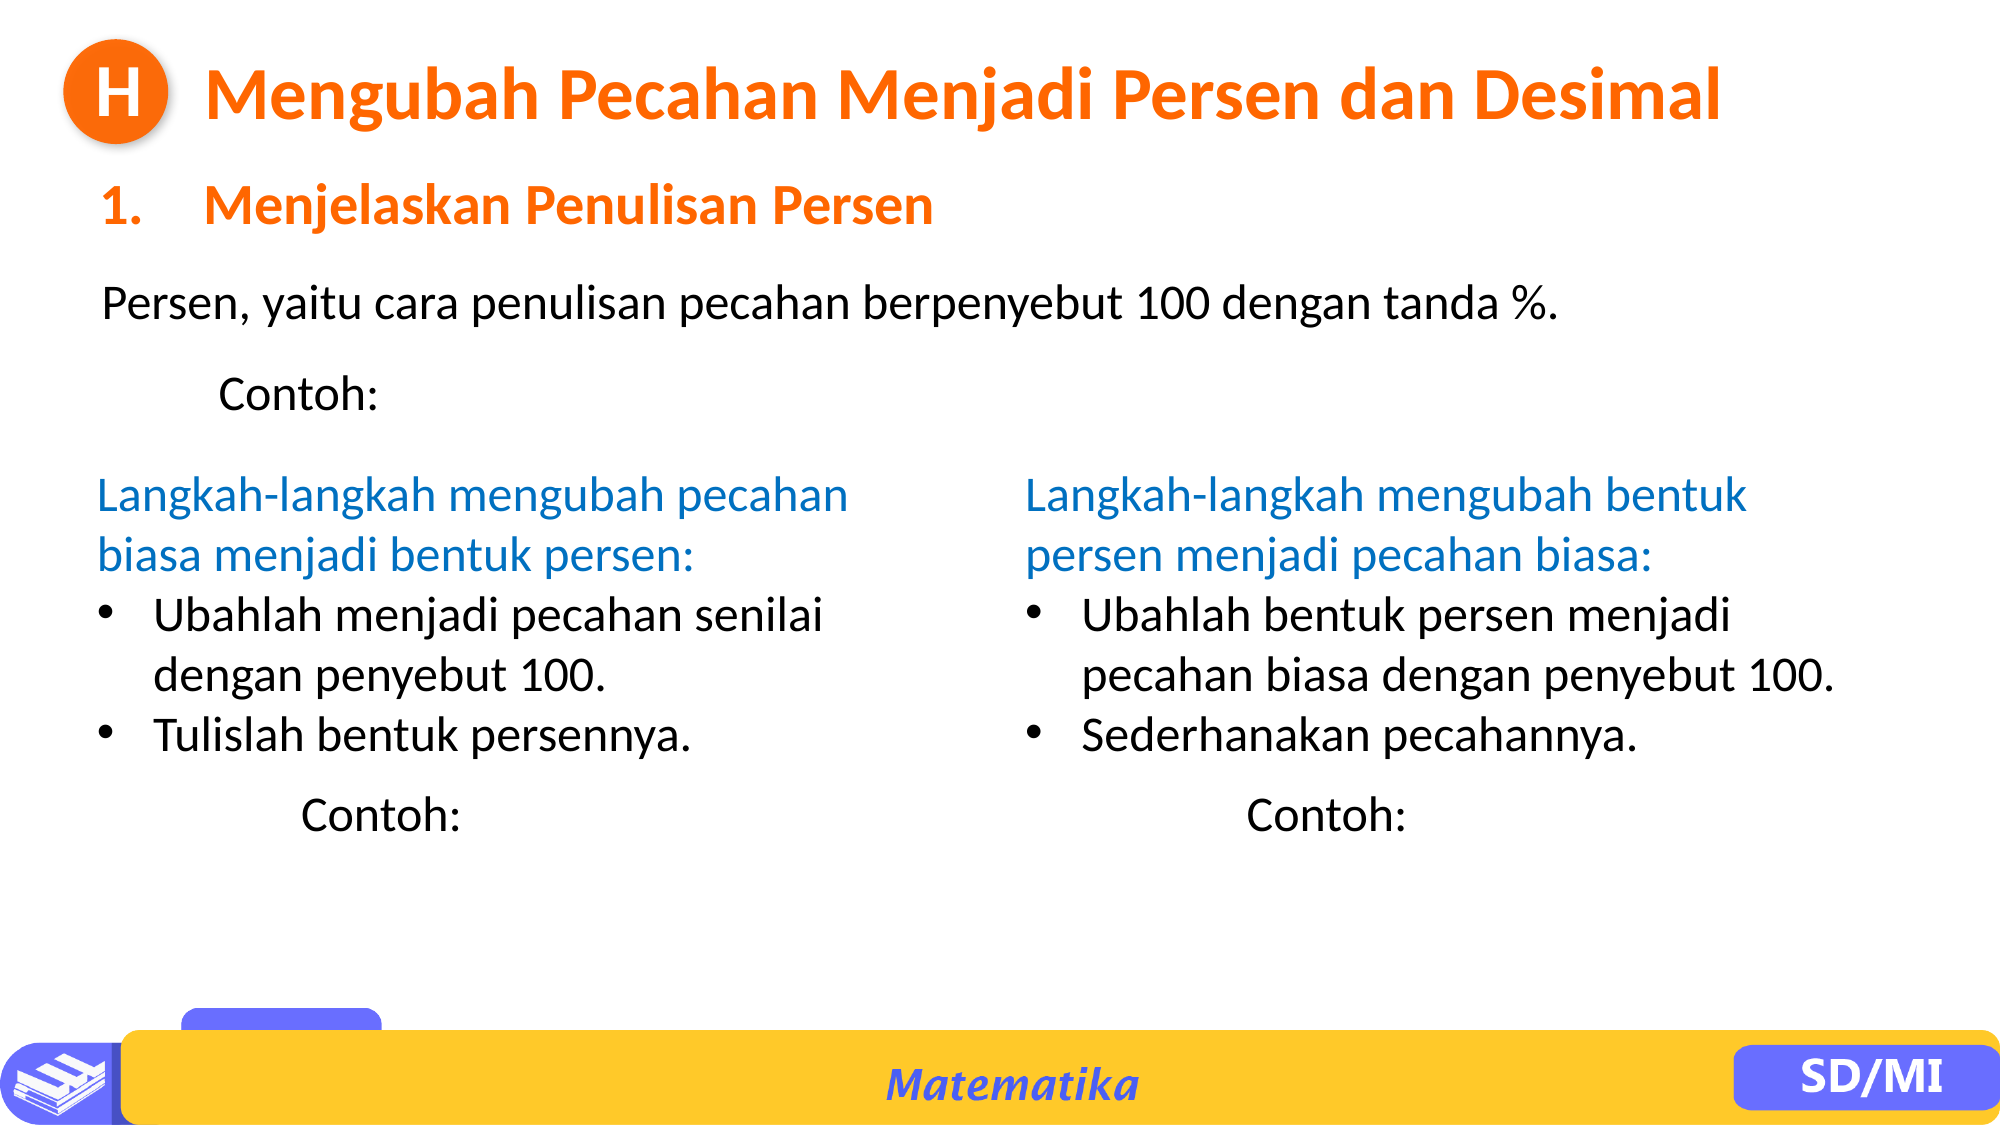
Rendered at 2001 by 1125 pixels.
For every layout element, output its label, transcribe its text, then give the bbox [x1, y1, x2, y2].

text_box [63, 33, 1832, 145]
picture [0, 1008, 2000, 1125]
text_box Langkah-langkah mengubah pecahan biasa menjadi bentuk persen: Ubahlah menjadi pecahan senilai dengan penyebut 100. Tulislah bentuk persennya. [82, 453, 969, 769]
text_box 1. Menjelaskan Penulisan Persen [84, 159, 951, 245]
text_box Langkah-langkah mengubah bentuk persen menjadi pecahan biasa: Ubahlah bentuk persen menjadi pecahan biasa dengan penyebut 100. Sederhanakan pecahannya. [1010, 453, 1897, 769]
text_box Persen, yaitu cara penulisan pecahan berpenyebut 100 dengan tanda %. [86, 262, 1575, 337]
